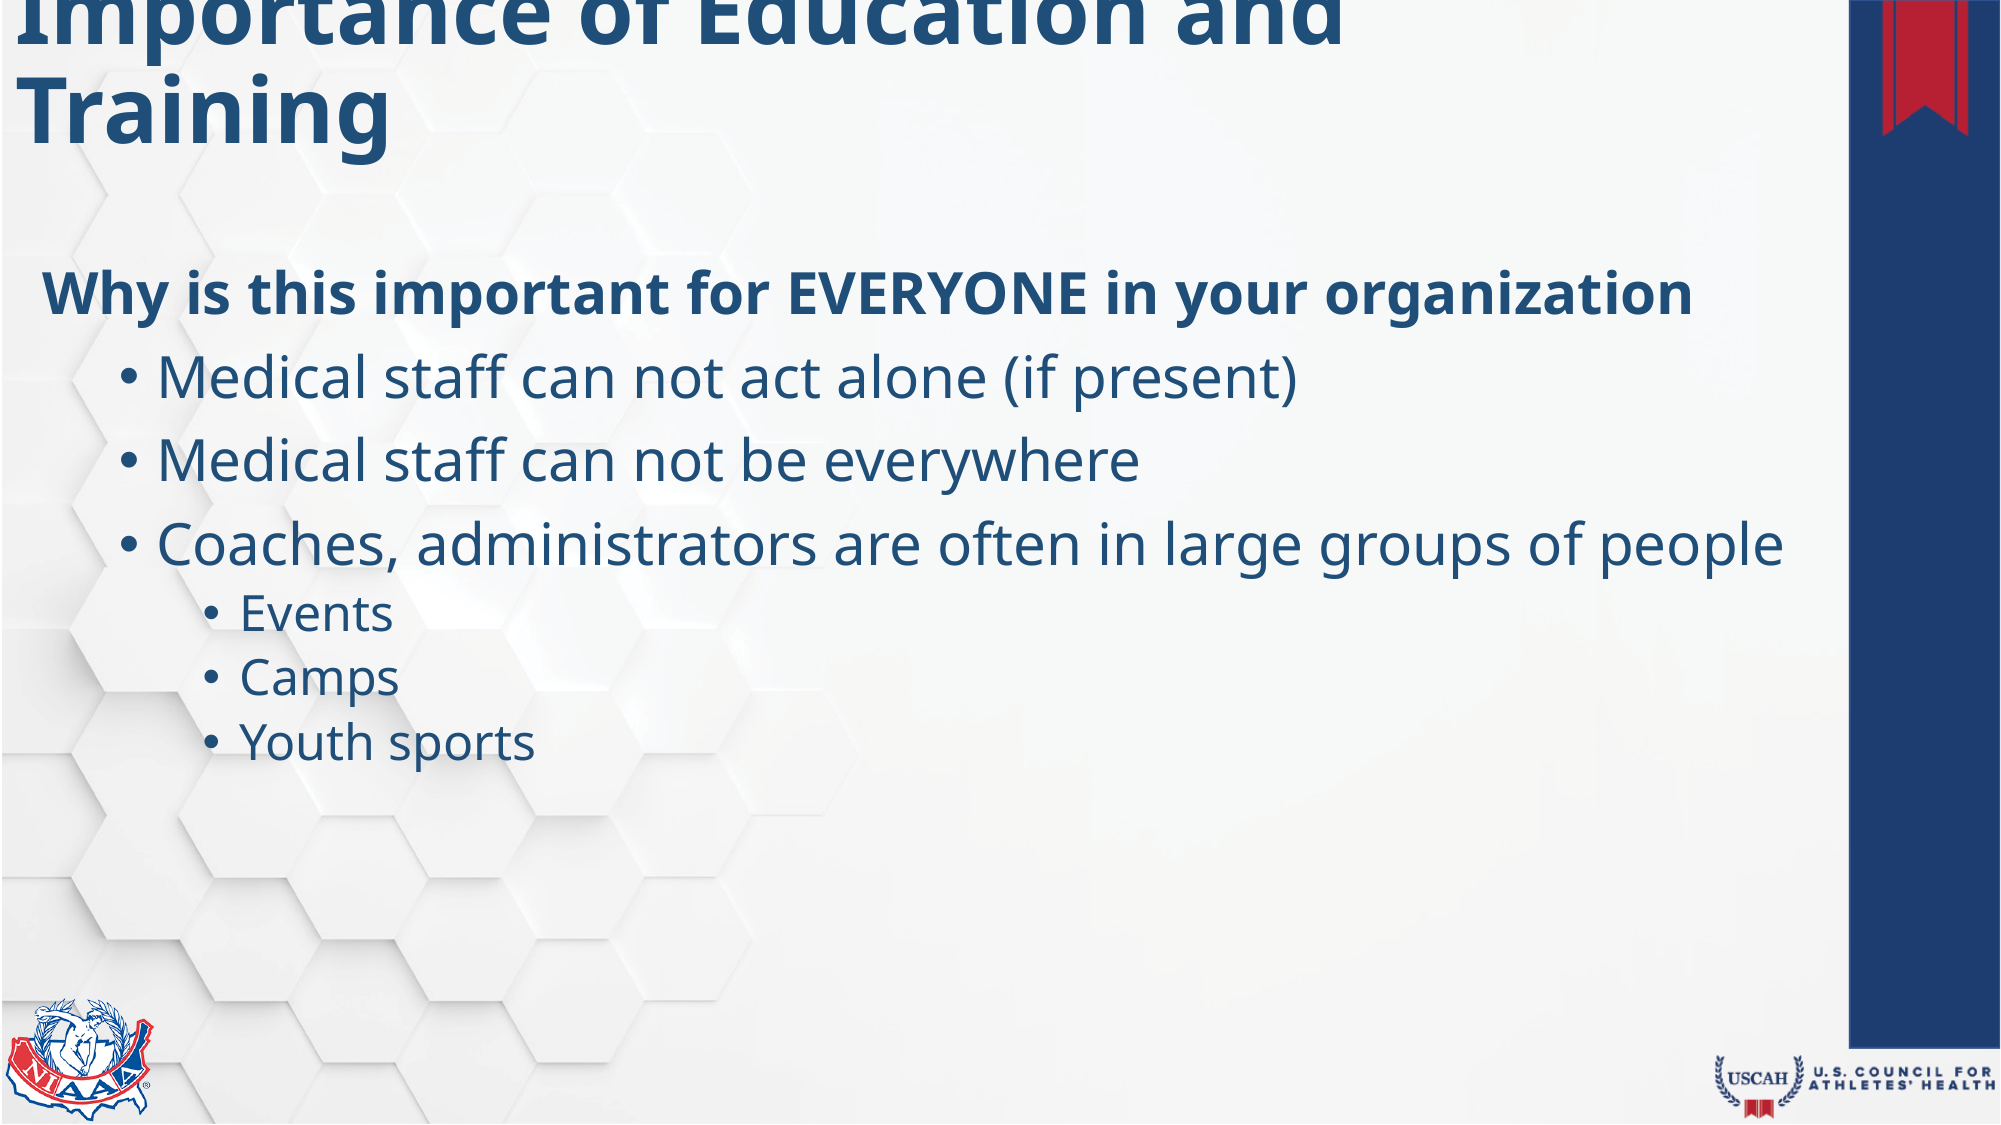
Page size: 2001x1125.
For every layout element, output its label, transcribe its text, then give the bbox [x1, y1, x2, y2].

text_box Why is this important for EVERYONE in your organization Medical staff can not act alone (if present) Medical staff can not be everywhere Coaches, administrators are often in large groups of people Events Camps Youth sports [27, 256, 1869, 799]
title Importance of Education and Training [0, 0, 1725, 129]
picture [0, 0, 2001, 1125]
